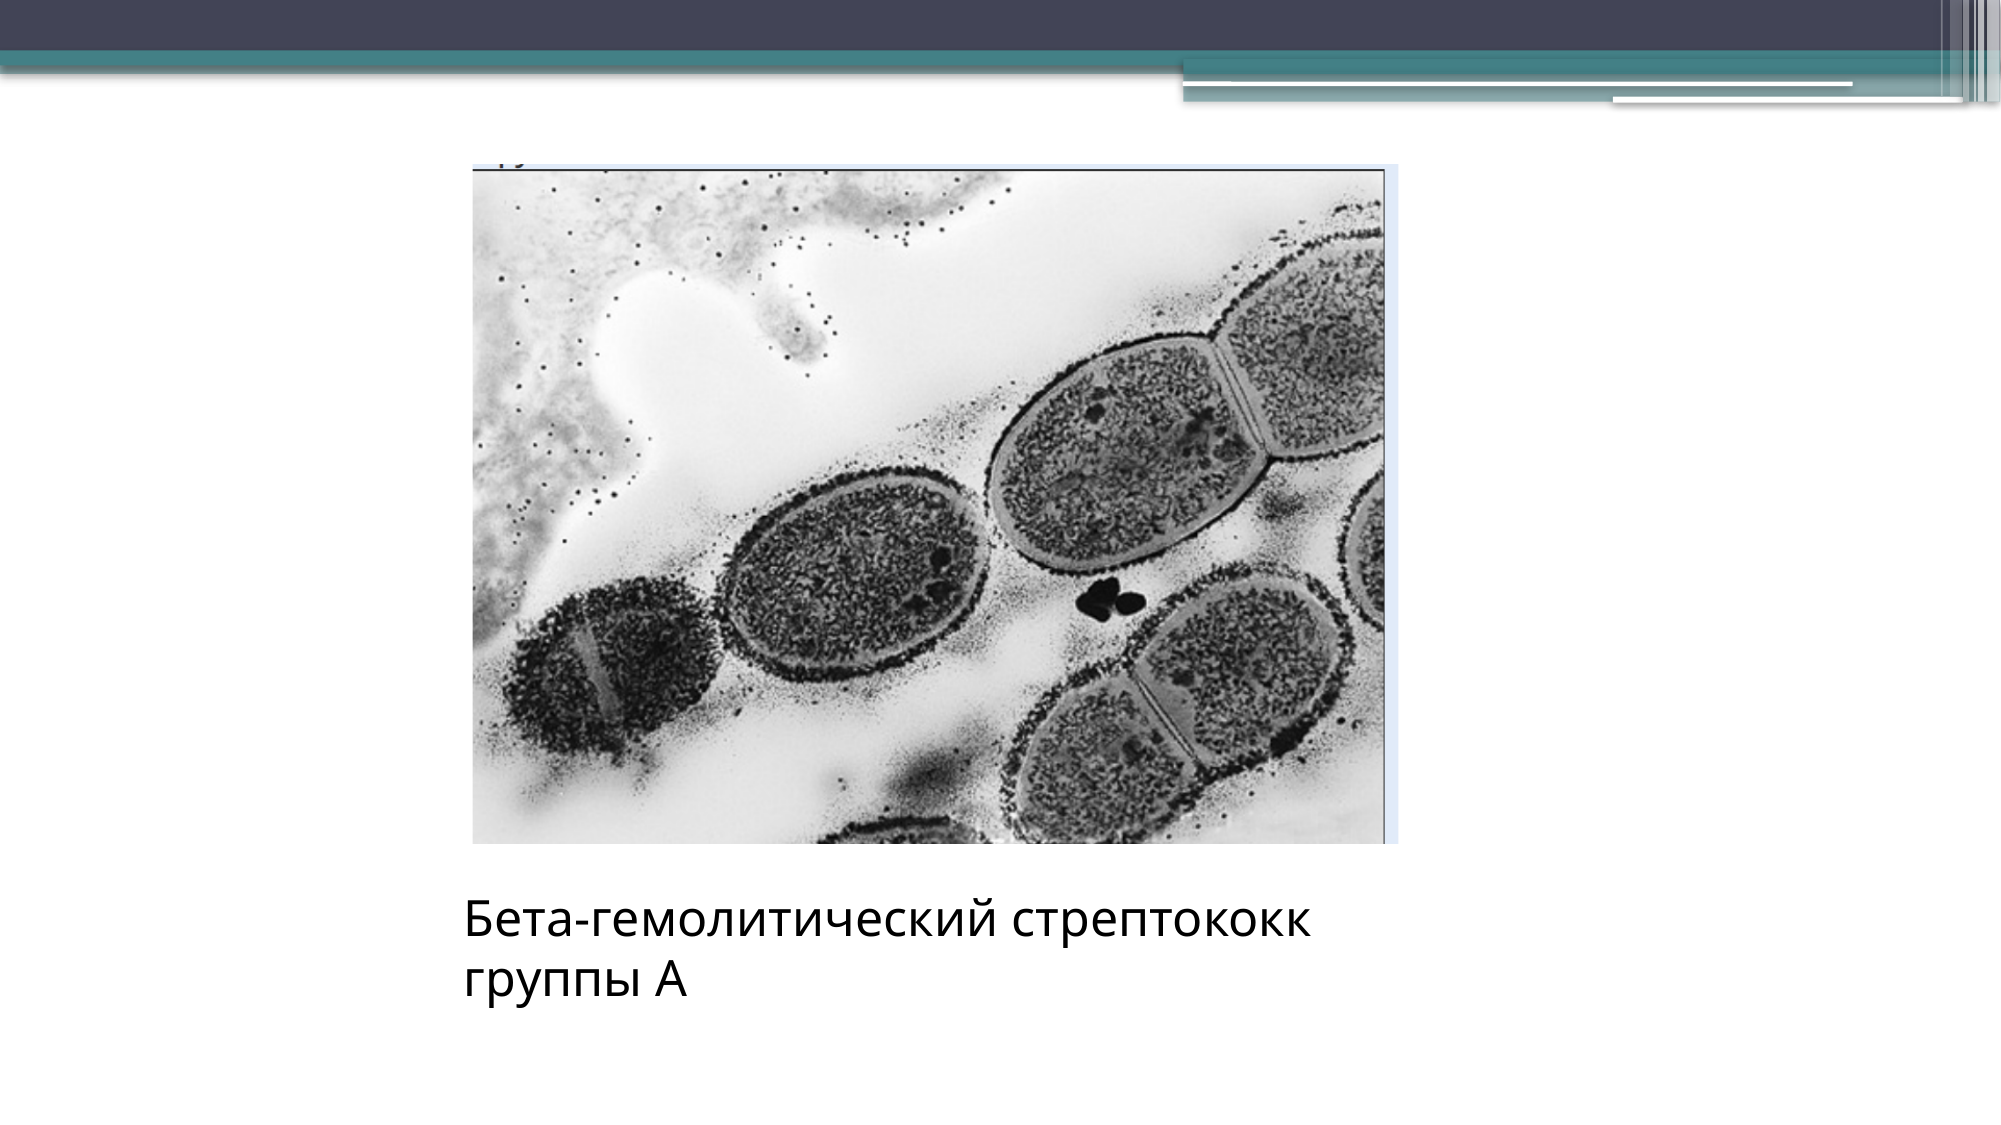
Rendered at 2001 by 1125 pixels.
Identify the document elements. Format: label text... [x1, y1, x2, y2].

picture [472, 163, 1399, 844]
text_box Бета-гемолитический стрептококк группы А [449, 878, 1434, 1014]
